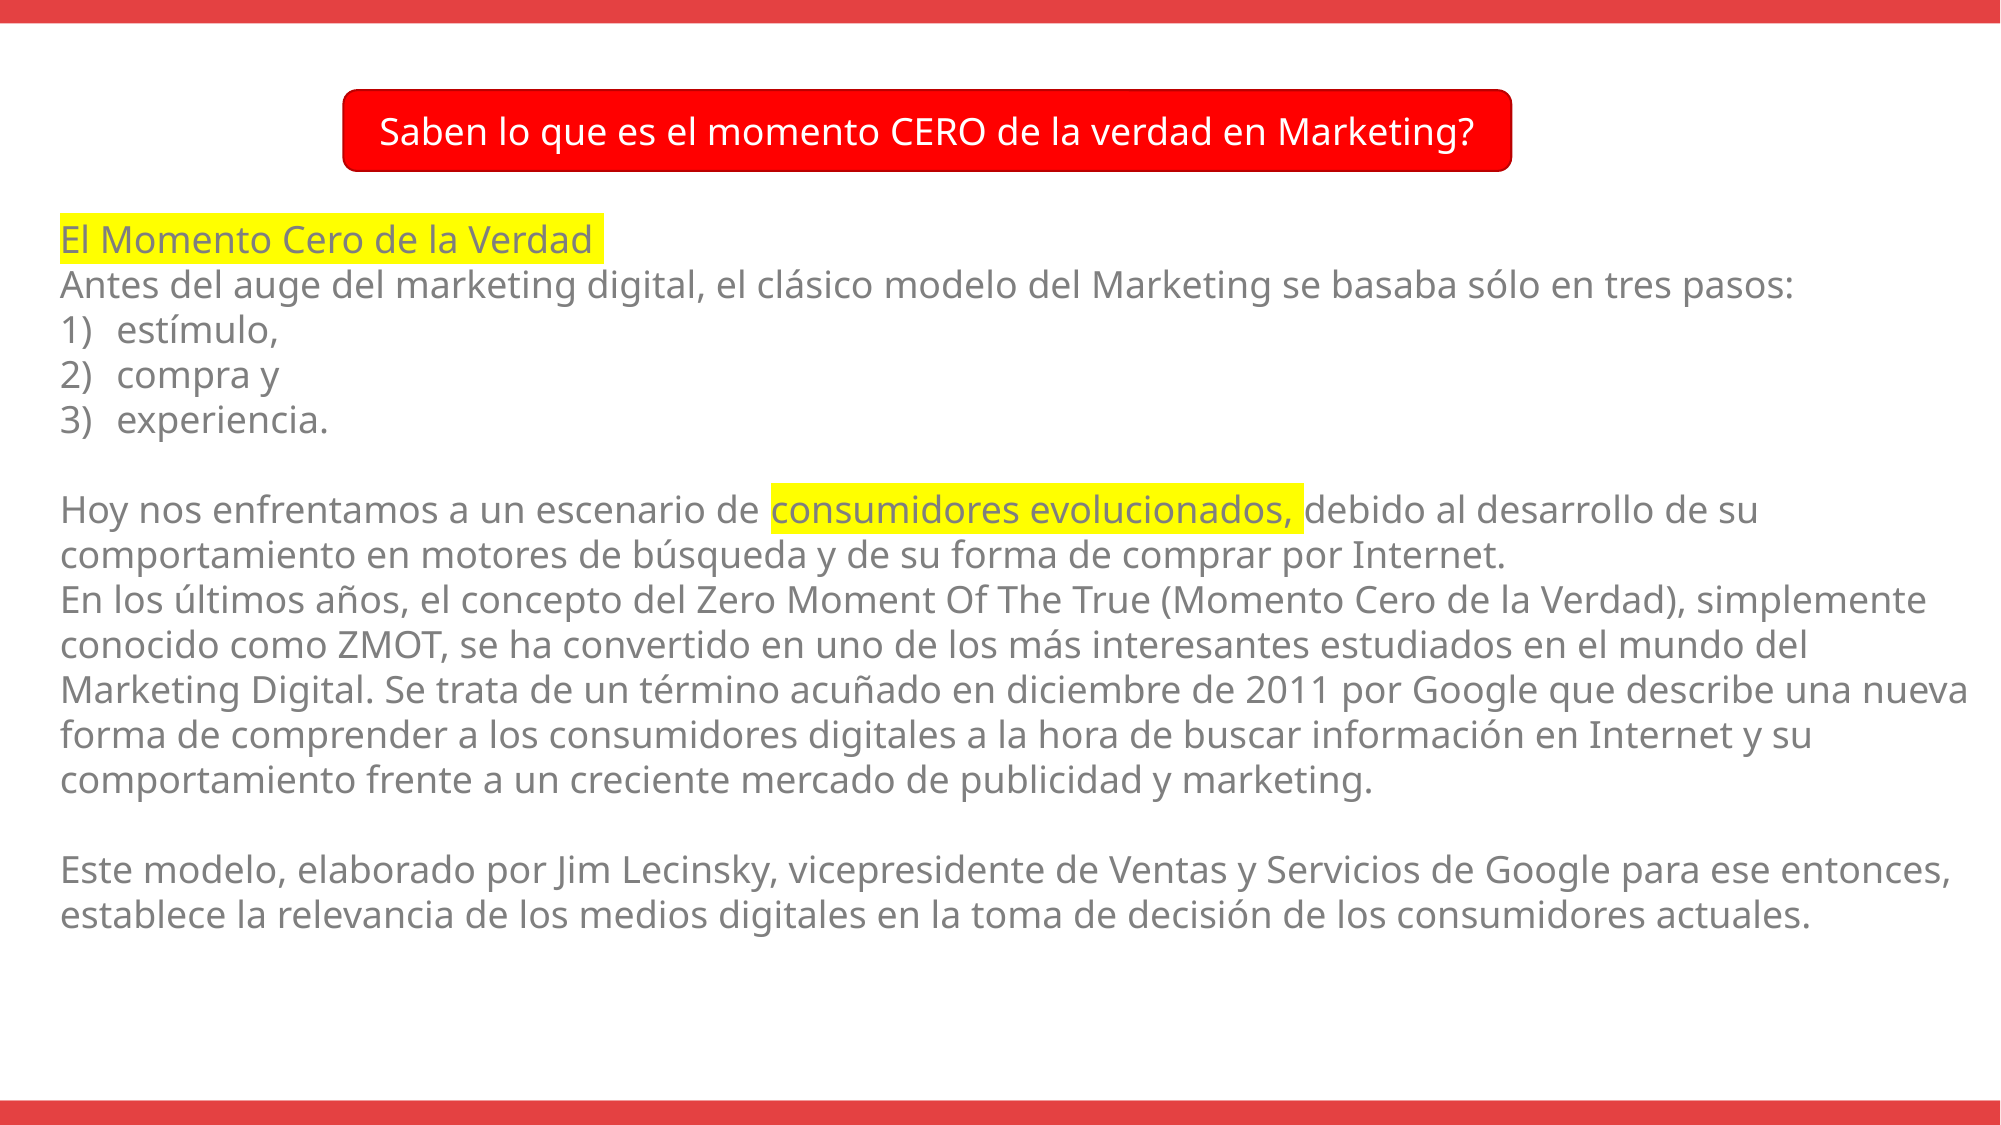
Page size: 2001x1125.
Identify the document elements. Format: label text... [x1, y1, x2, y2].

text_box Saben lo que es el momento CERO de la verdad en Marketing? [342, 89, 1513, 172]
picture [0, 0, 2001, 1125]
text_box El Momento Cero de la Verdad Antes del auge del marketing digital, el clásico modelo del Marketing se basaba sólo en tres pasos: estímulo, compra y experiencia. Hoy nos enfrentamos a un escenario de consumidores evolucionados, debido al desarrollo de su comportamiento en motores de búsqueda y de su forma de comprar por Internet. En los últimos años, el concepto del Zero Moment Of The True (Momento Cero de la Verdad), simplemente conocido como ZMOT, se ha convertido en uno de los más interesantes estudiados en el mundo del Marketing Digital. Se trata de un término acuñado en diciembre de 2011 por Google que describe una nueva forma de comprender a los consumidores digitales a la hora de buscar información en Internet y su comportamiento frente a un creciente mercado de publicidad y marketing. Este modelo, elaborado por Jim Lecinsky, vicepresidente de Ventas y Servicios de Google para ese entonces, establece la relevancia de los medios digitales en la toma de decisión de los consumidores actuales. [45, 208, 2000, 944]
